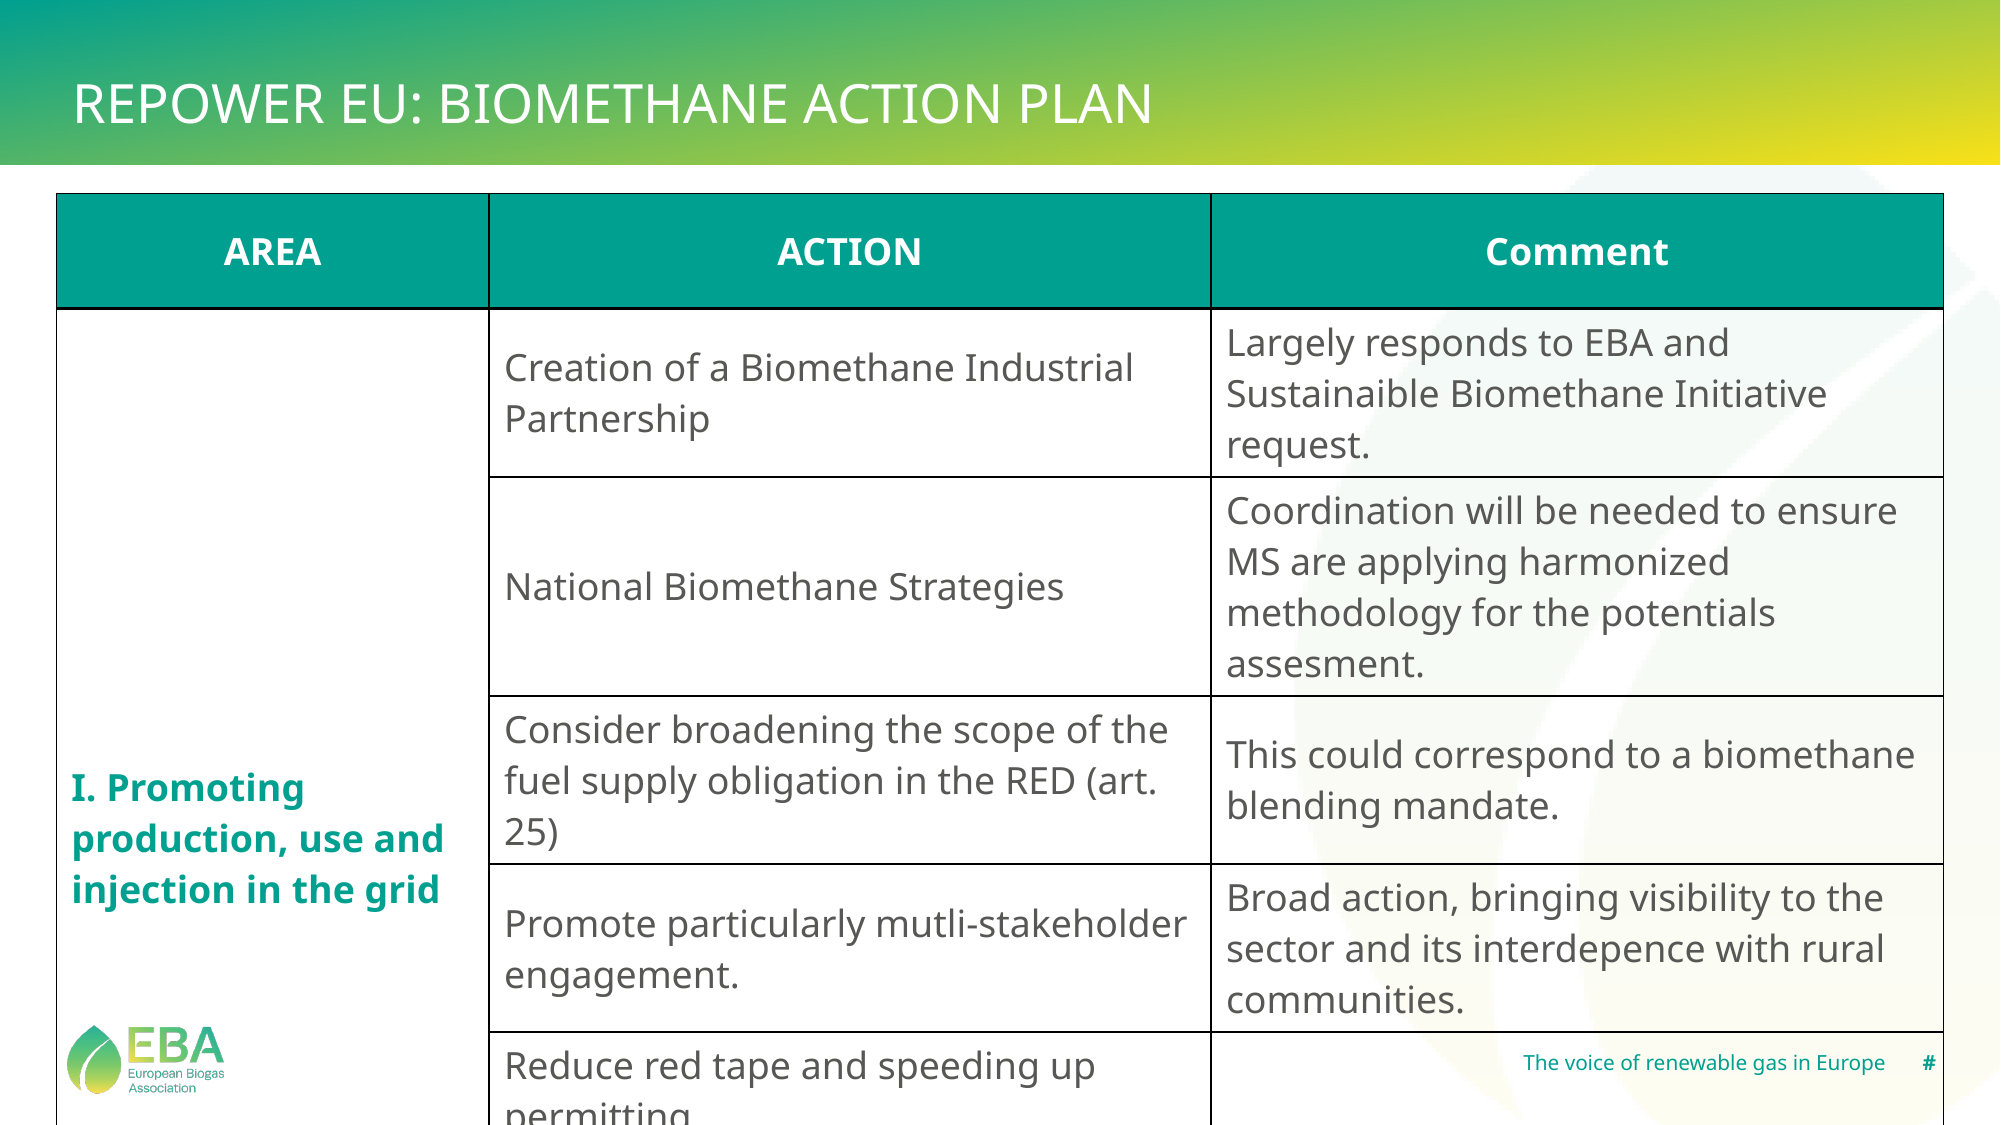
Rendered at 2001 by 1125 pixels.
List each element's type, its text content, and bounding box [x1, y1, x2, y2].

table_cell Consider broadening the scope of the fuel supply obligation in the RED (art. 25) [490, 697, 1210, 863]
picture [0, 0, 2001, 165]
table_cell Broad action, bringing visibility to the sector and its interdepence with rural communities. [1212, 865, 1943, 1031]
table_cell Largely responds to EBA and Sustainaible Biomethane Initiative request. [1212, 310, 1943, 476]
table_cell Coordination will be needed to ensure MS are applying harmonized methodology for the potentials assesment. [1212, 478, 1943, 695]
table_cell I. Promoting production, use and injection in the grid [57, 310, 488, 1125]
table_header Comment [1212, 194, 1943, 307]
table_cell Promote particularly mutli-stakeholder engagement. [490, 865, 1210, 1031]
table_cell [1212, 1033, 1943, 1125]
table_cell Reduce red tape and speeding up permitting. [490, 1033, 1210, 1125]
table_cell National Biomethane Strategies [490, 478, 1210, 695]
text_box REPOWER EU: BIOMETHANE ACTION PLAN [57, 62, 1945, 143]
table_cell This could correspond to a biomethane blending mandate. [1212, 697, 1943, 863]
table_header ACTION [490, 194, 1210, 307]
table_header AREA [57, 194, 488, 307]
table_cell Creation of a Biomethane Industrial Partnership [490, 310, 1210, 476]
